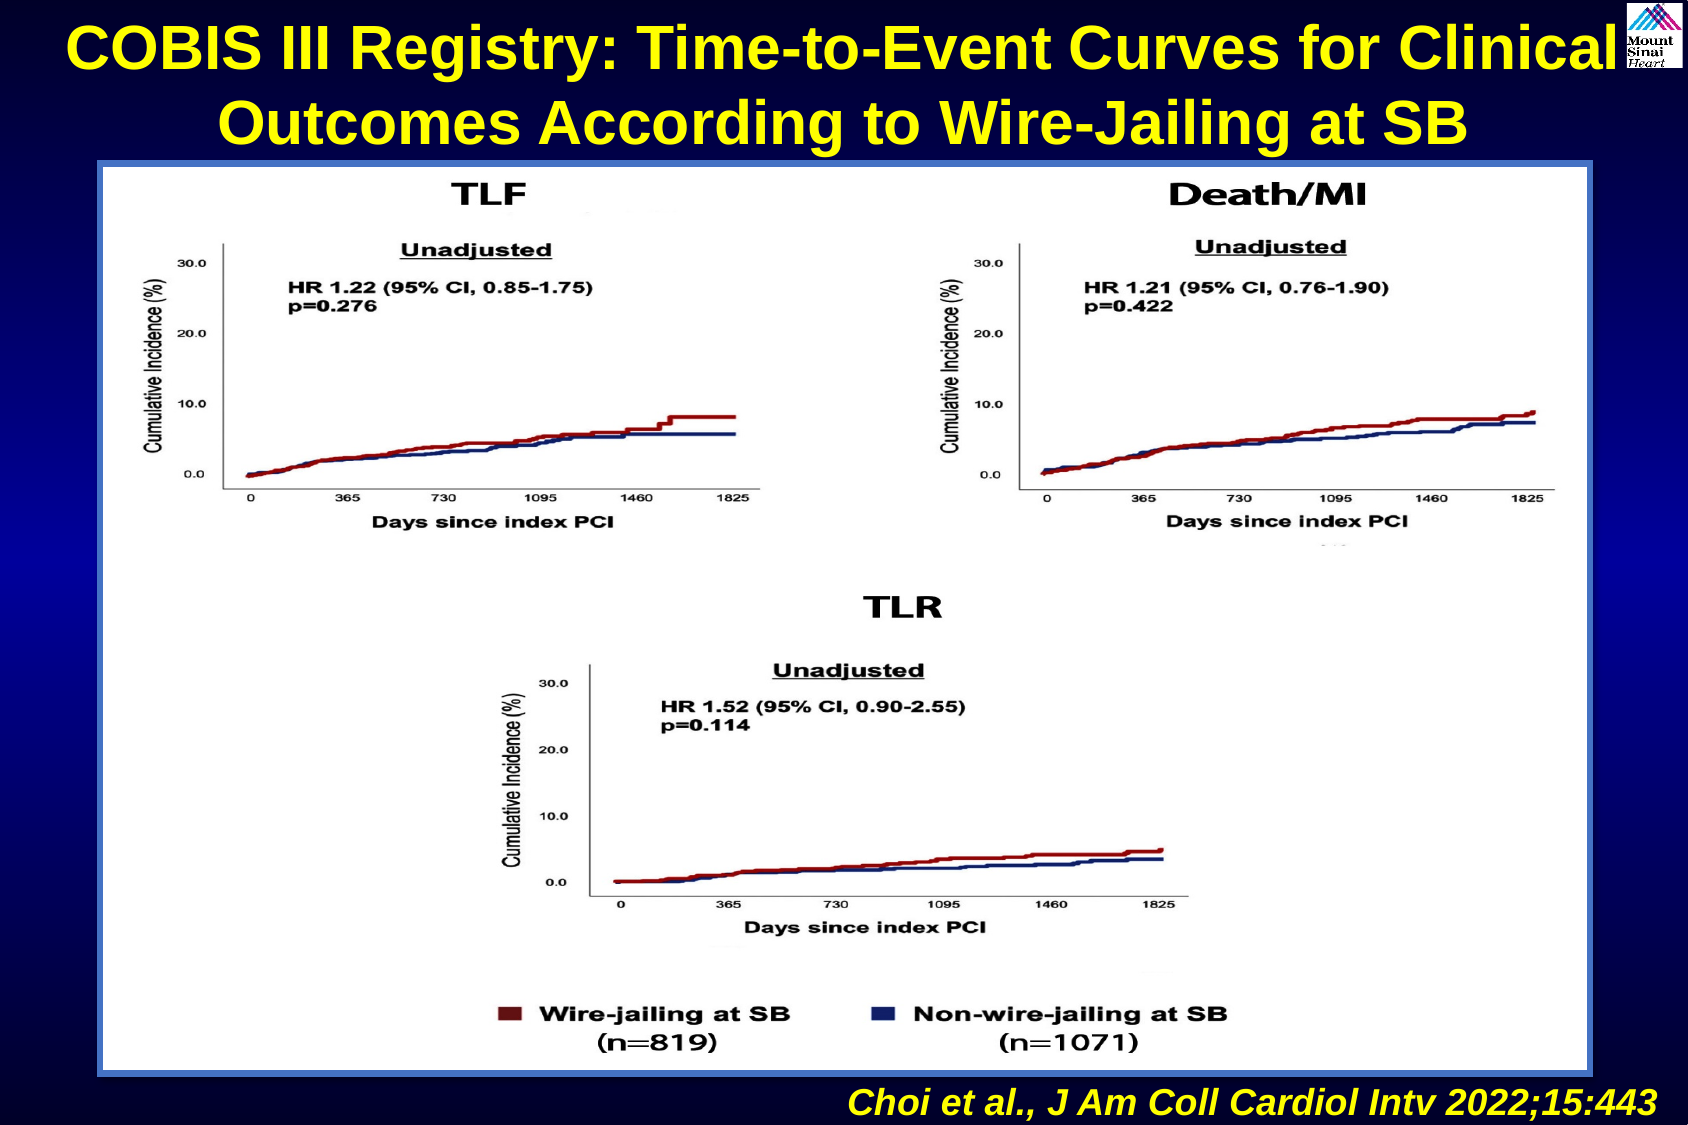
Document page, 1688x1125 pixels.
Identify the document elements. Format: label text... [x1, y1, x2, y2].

picture [102, 166, 1587, 1071]
text_box COBIS III Registry: Time-to-Event Curves for Clinical Outcomes According to Wire-Jailing at SB [0, 0, 1688, 165]
text_box Choi et al., J Am Coll Cardiol Intv 2022;15:443 [832, 1070, 1688, 1125]
